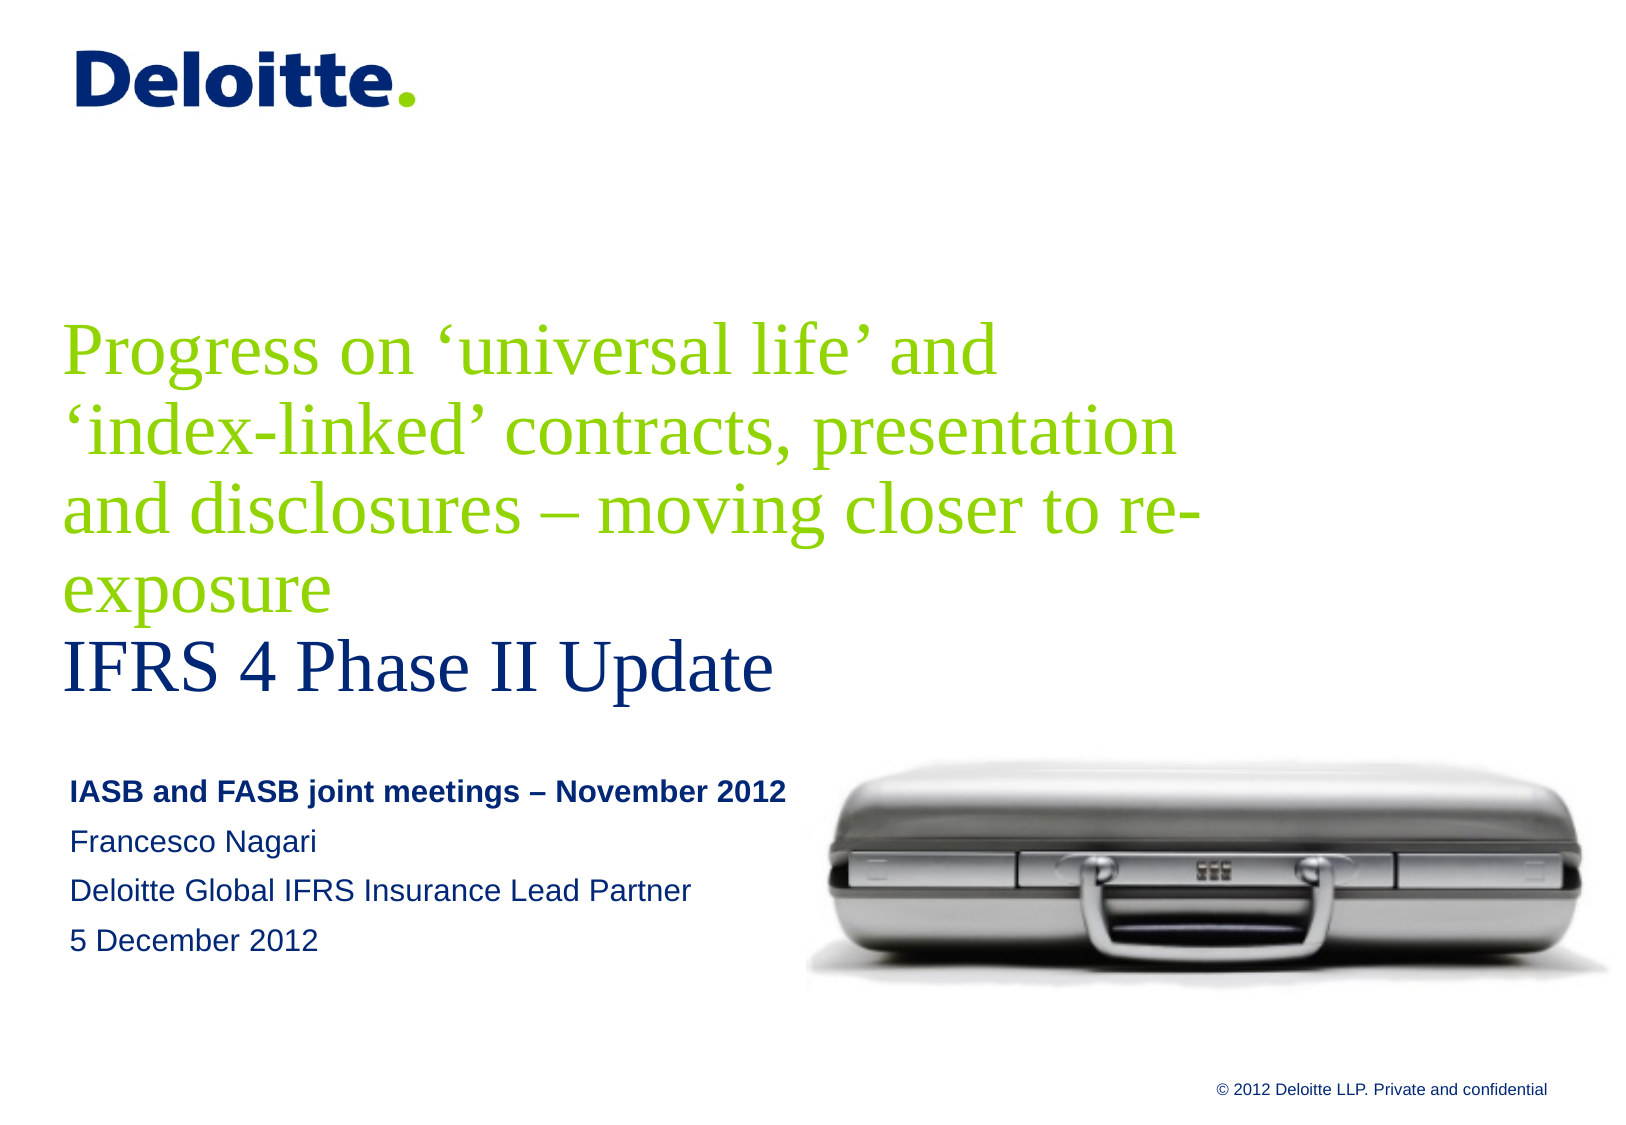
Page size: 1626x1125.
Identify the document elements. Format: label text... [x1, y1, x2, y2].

picture [51, 41, 430, 119]
title Progress on ‘universal life’ and ‘index-linked’ contracts, presentation and disclosures – moving closer to re-exposure IFRS 4 Phase II Update [62, 310, 1233, 497]
picture [806, 399, 1625, 1014]
subtitle IASB and FASB joint meetings – November 2012 Francesco Nagari Deloitte Global IFRS Insurance Lead Partner 5 December 2012 [69, 765, 801, 816]
